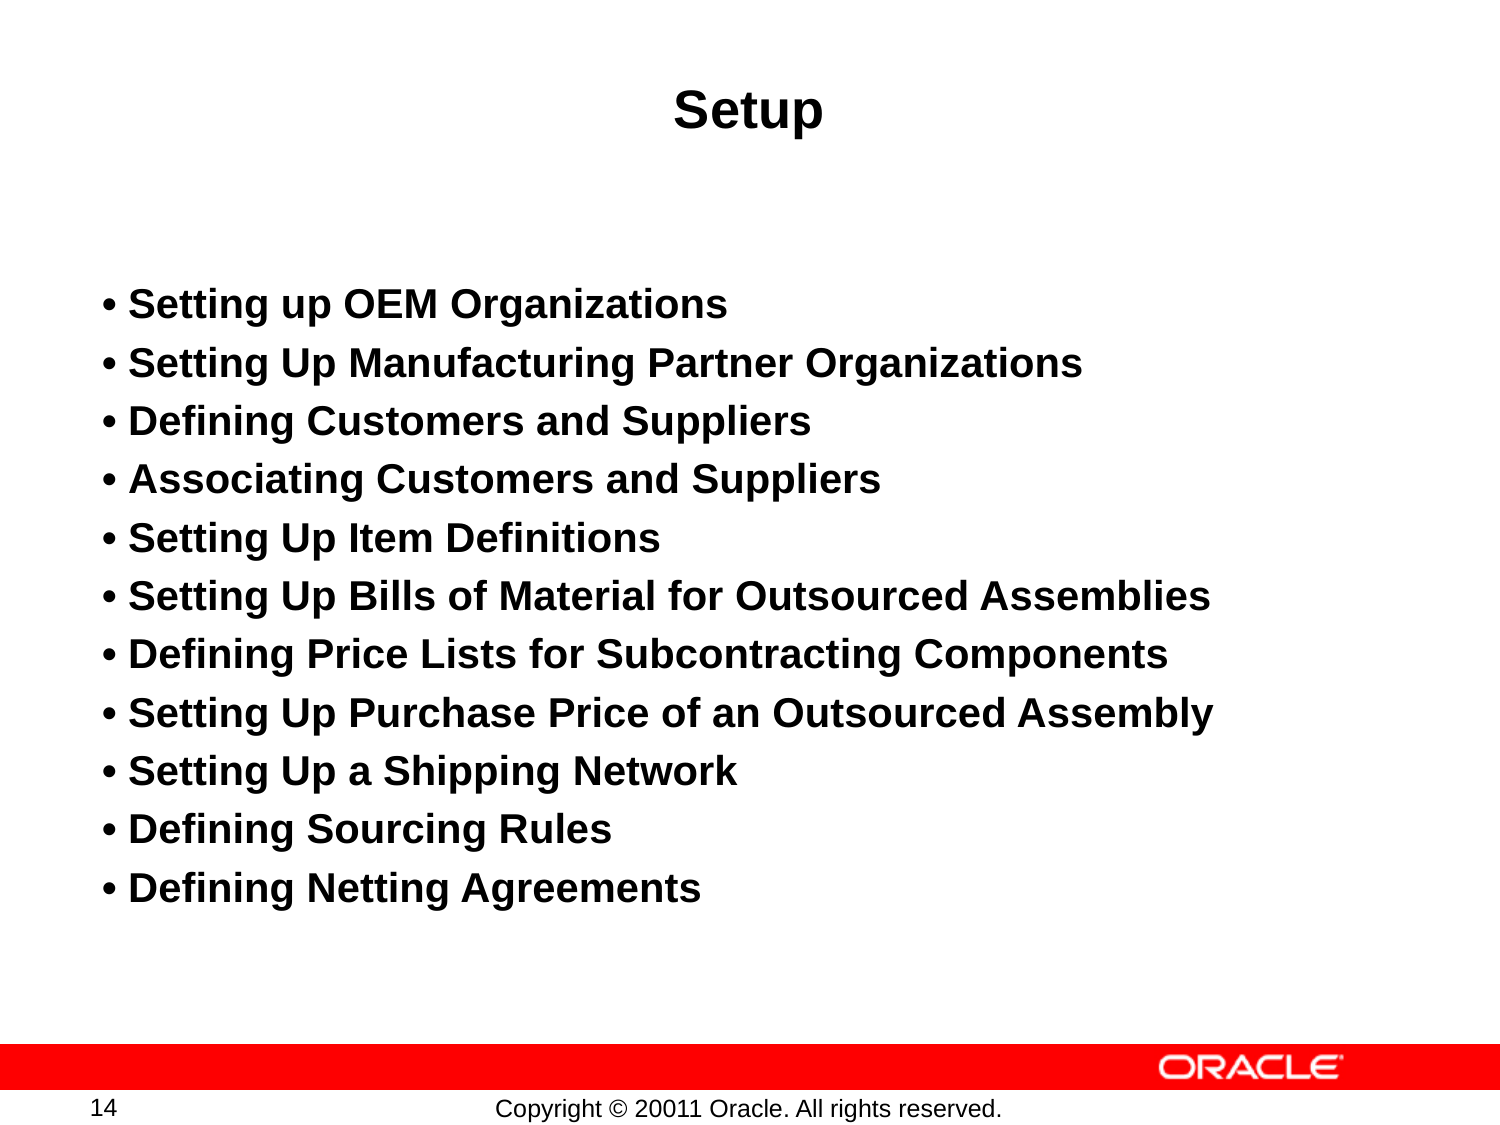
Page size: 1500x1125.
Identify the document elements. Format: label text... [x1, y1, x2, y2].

picture [0, 1044, 1500, 1090]
list • Setting up OEM Organizations • Setting Up Manufacturing Partner Organizations • Defining Customers and Suppliers • Associating Customers and Suppliers • Setting Up Item Definitions • Setting Up Bills of Material for Outsourced Assemblies • Defining Price Lists for Subcontracting Components • Setting Up Purchase Price of an Outsourced Assembly • Setting Up a Shipping Network • Defining Sourcing Rules • Defining Netting Agreements [99, 274, 1400, 563]
title Setup [99, 71, 1400, 217]
